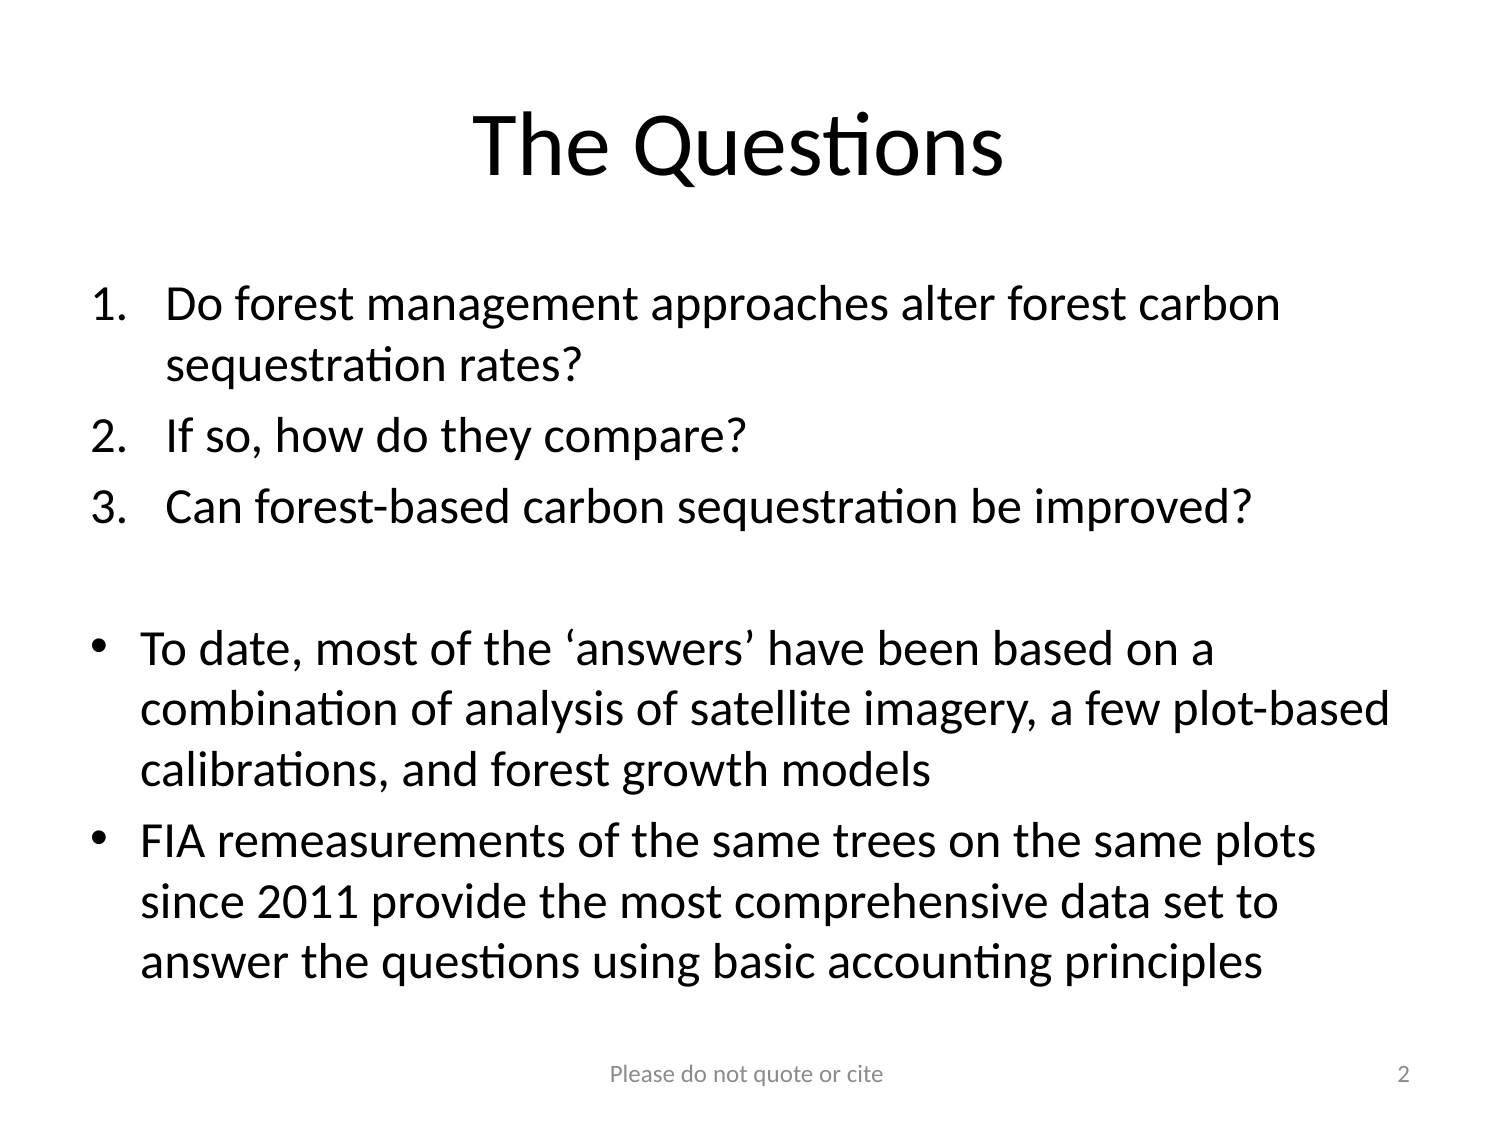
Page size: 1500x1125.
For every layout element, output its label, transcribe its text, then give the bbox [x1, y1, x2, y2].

title The Questions [75, 45, 1425, 233]
footer Please do not quote or cite [512, 1042, 988, 1103]
list Do forest management approaches alter forest carbon sequestration rates? If so, how do they compare? Can forest-based carbon sequestration be improved? To date, most of the ‘answers’ have been based on a combination of analysis of satellite imagery, a few plot-based calibrations, and forest growth models FIA remeasurements of the same trees on the same plots since 2011 provide the most comprehensive data set to answer the questions using basic accounting principles [75, 262, 1425, 1005]
slide_number 2 [1074, 1042, 1425, 1103]
